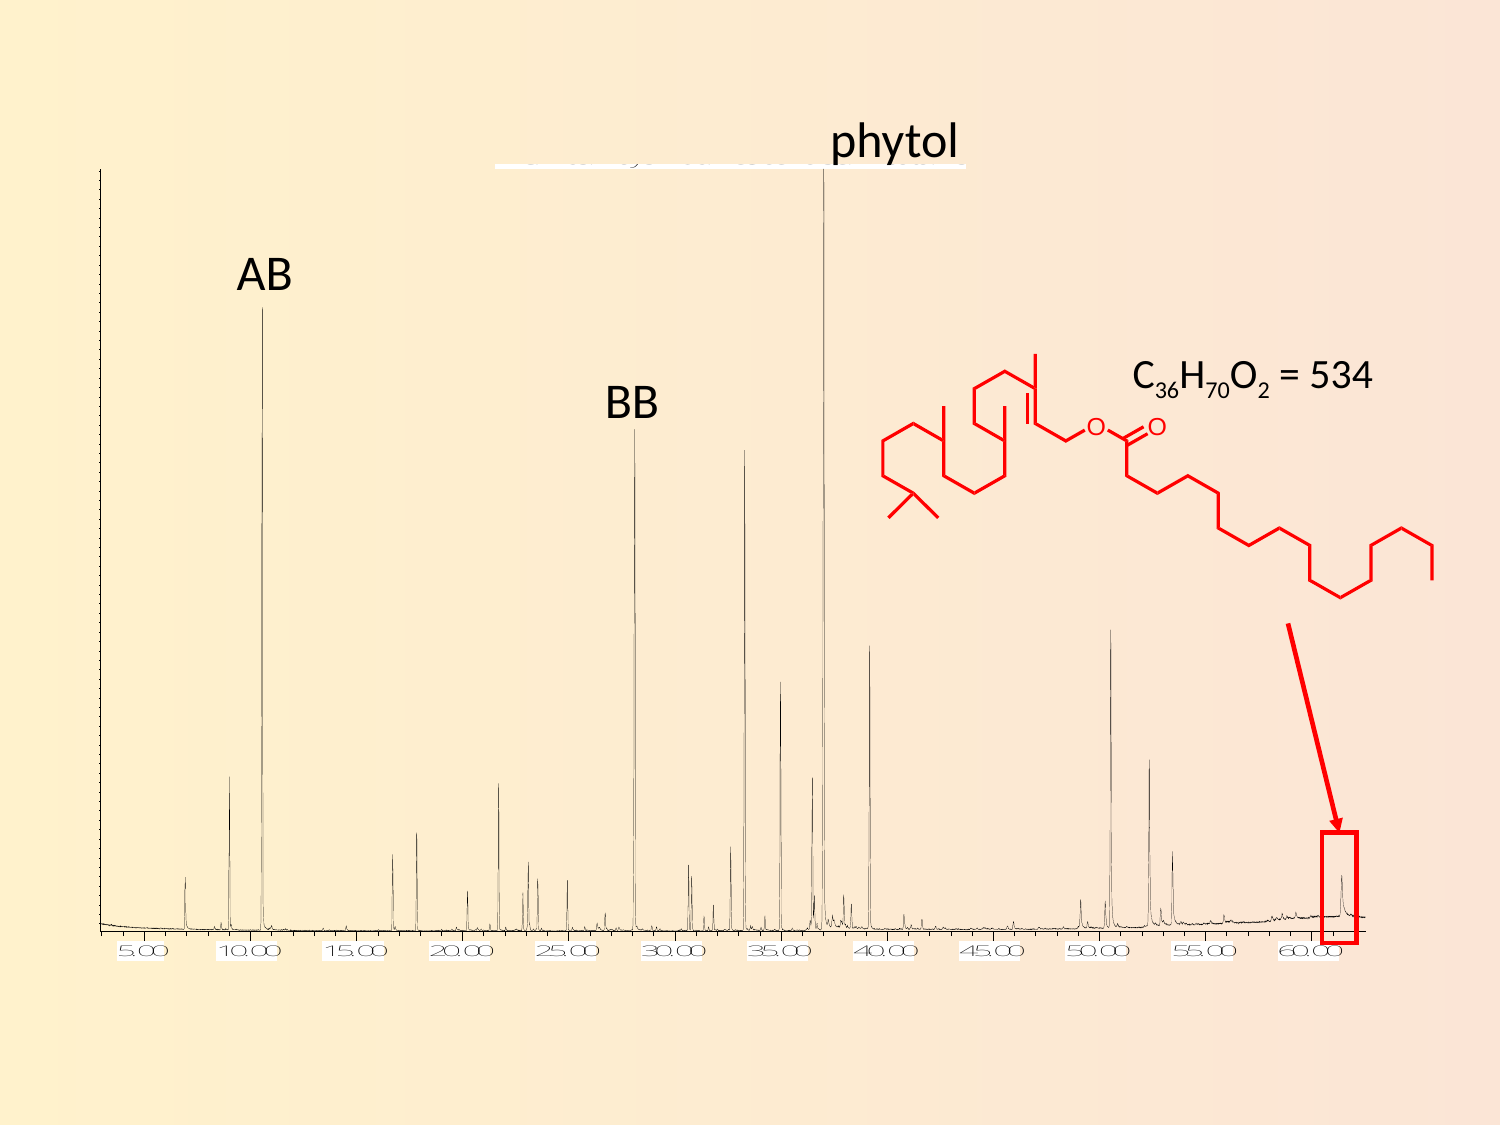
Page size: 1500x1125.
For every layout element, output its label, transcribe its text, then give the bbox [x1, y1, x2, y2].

picture [99, 164, 1401, 992]
text_box phytol [815, 100, 974, 164]
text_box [1287, 623, 1340, 833]
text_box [881, 352, 1444, 610]
